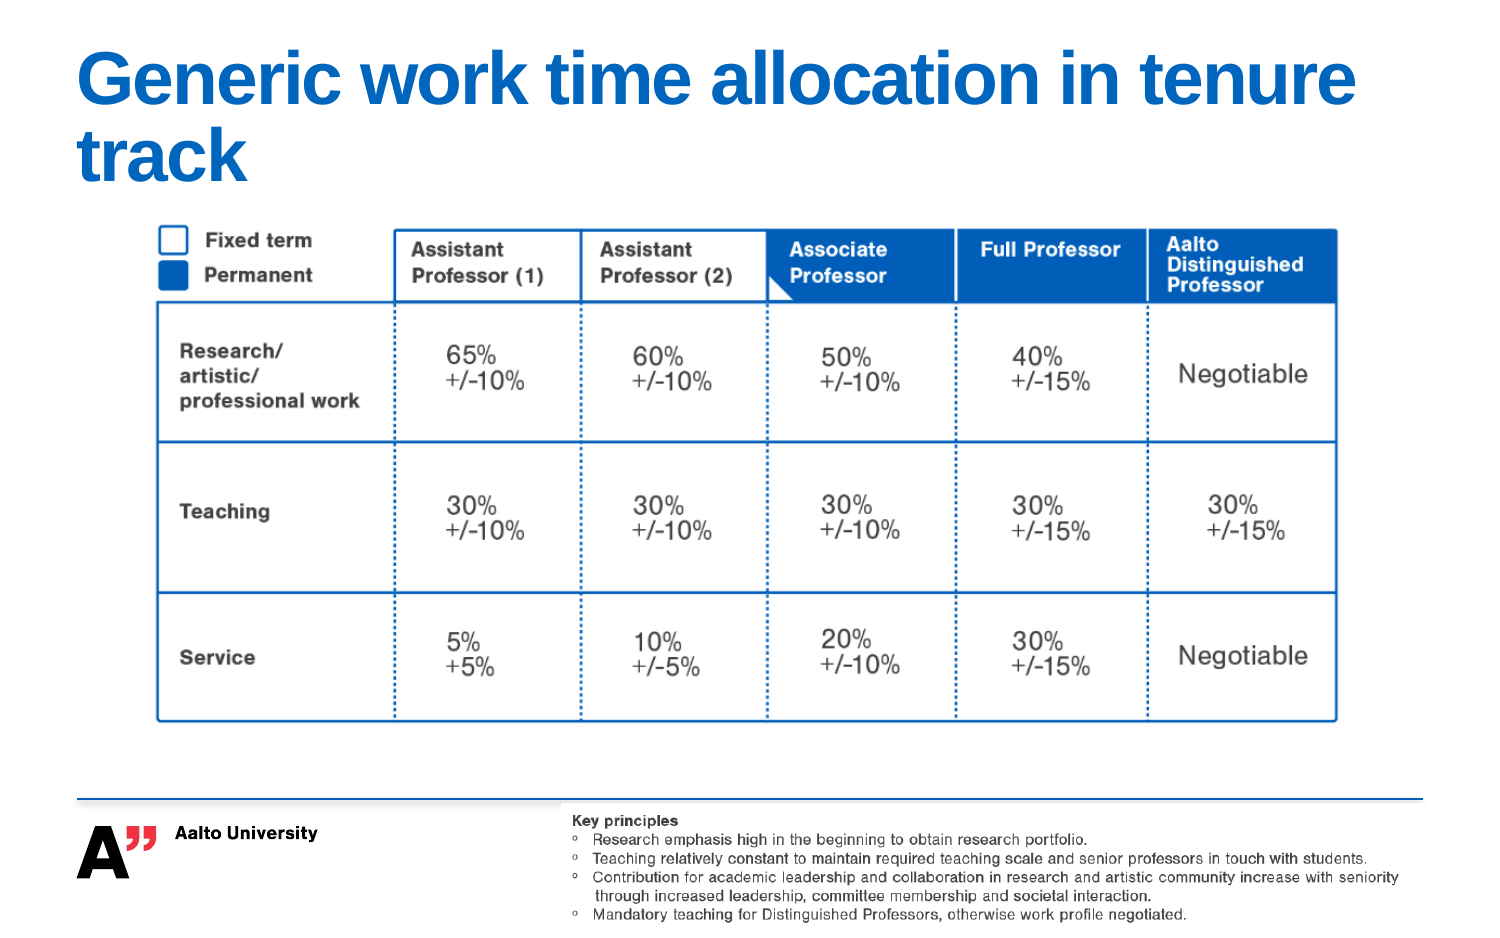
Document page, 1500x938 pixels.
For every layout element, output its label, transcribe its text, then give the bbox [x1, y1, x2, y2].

title Generic work time allocation in tenure track [76, 43, 1424, 207]
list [147, 208, 1356, 733]
picture [560, 802, 1424, 933]
